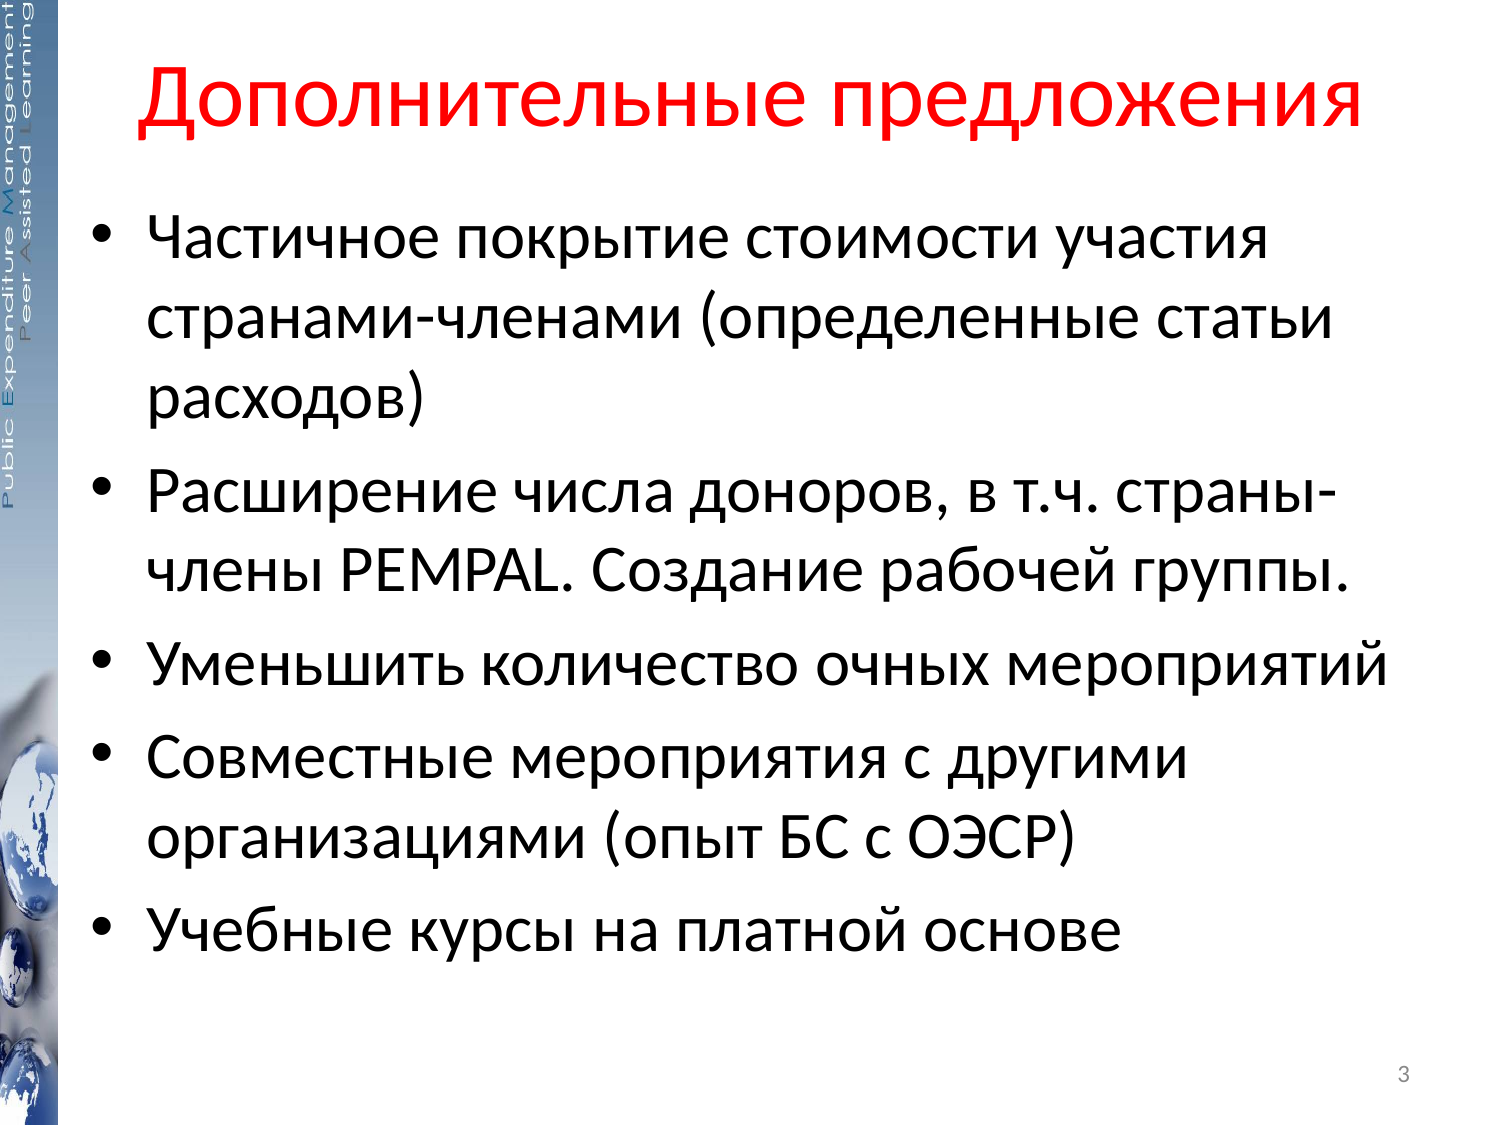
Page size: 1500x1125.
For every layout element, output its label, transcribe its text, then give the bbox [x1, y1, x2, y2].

slide_number 3 [1074, 1042, 1425, 1103]
picture [0, 0, 59, 1125]
title Дополнительные предложения [98, 30, 1428, 150]
list Частичное покрытие стоимости участия странами-членами (определенные статьи расходов) Расширение числа доноров, в т.ч. страны-члены PEMPAL. Созданиe рабочей группы. Уменьшить количество очных мероприятий Совместные мероприятия с другими организациями (опыт БС с ОЭСР) Учебные курсы на платной основе [101, 184, 1426, 1059]
